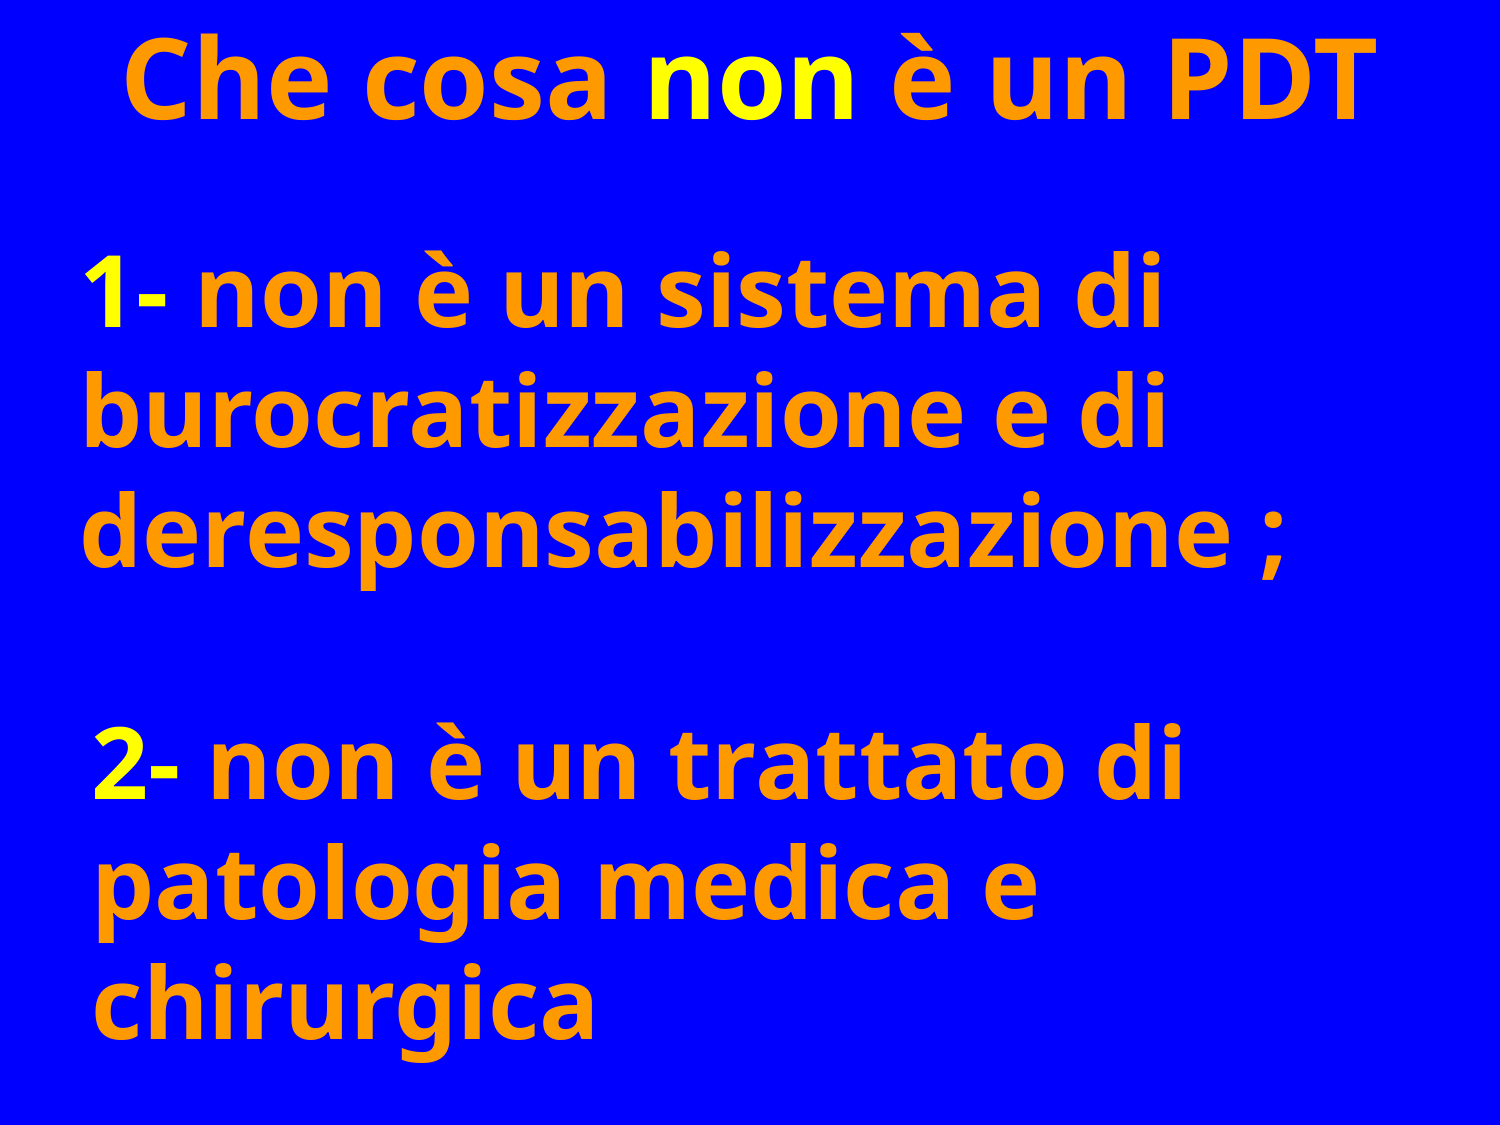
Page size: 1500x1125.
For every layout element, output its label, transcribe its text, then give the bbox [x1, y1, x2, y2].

text_box 1- non è un sistema di burocratizzazione e di deresponsabilizzazione ; [64, 220, 1424, 595]
text_box Che cosa non è un PDT [0, 0, 1500, 150]
text_box 2- non è un trattato di patologia medica e chirurgica [76, 692, 1436, 1067]
